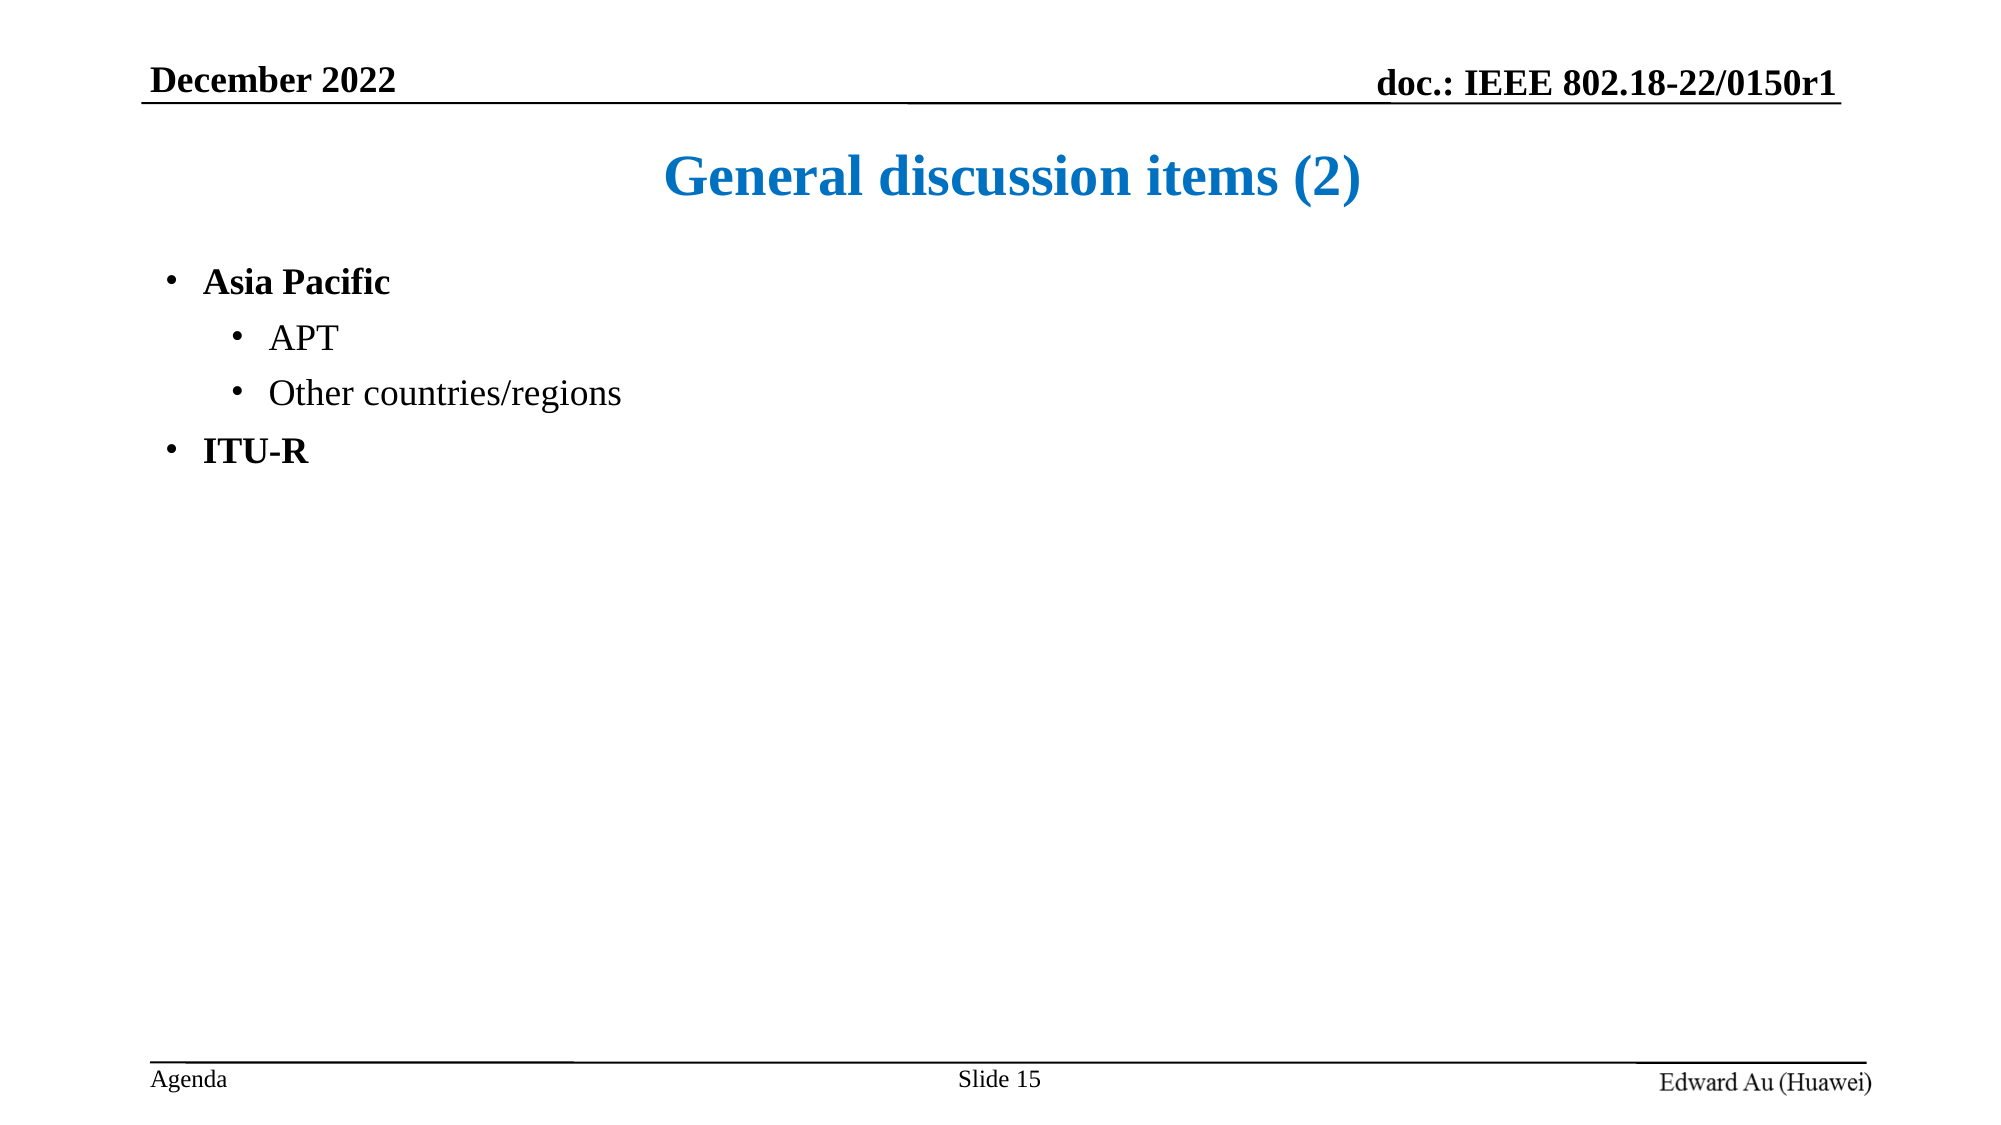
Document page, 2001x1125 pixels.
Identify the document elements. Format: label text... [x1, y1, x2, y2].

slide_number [149, 54, 651, 101]
list Asia Pacific APT Other countries/regions ITU-R [149, 249, 1869, 1038]
picture [1174, 1058, 1887, 1113]
slide_number Slide 15 [933, 1061, 1067, 1123]
title General discussion items (2) [162, 99, 1864, 246]
